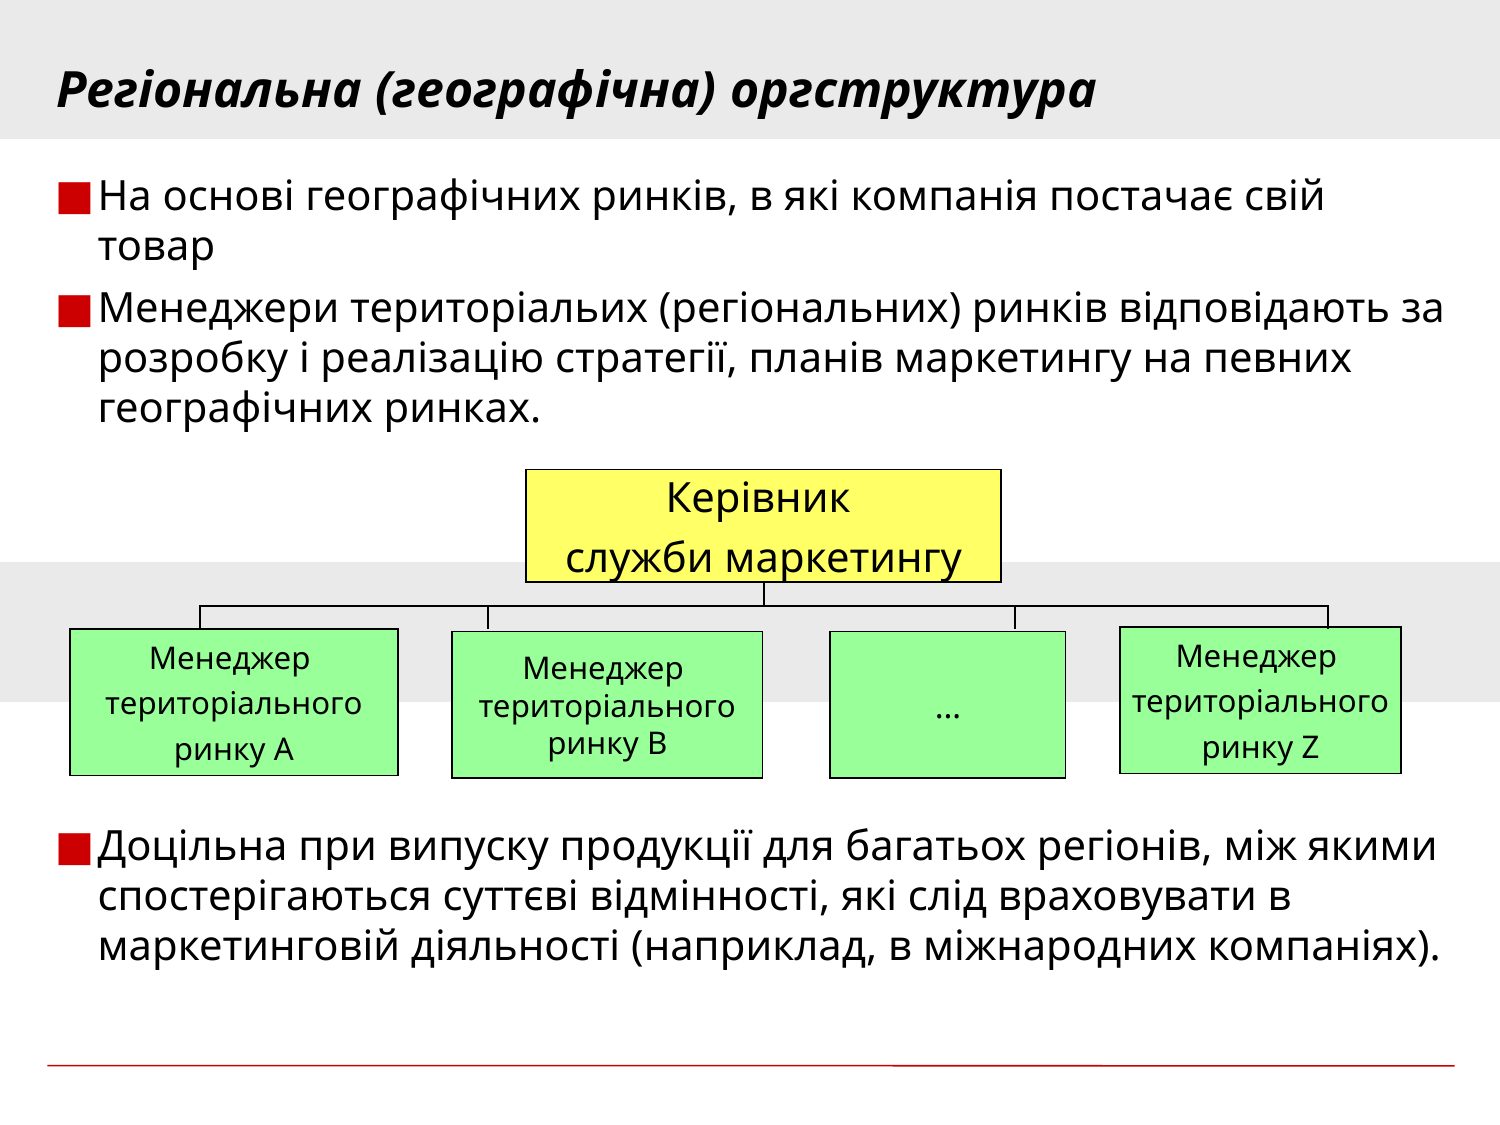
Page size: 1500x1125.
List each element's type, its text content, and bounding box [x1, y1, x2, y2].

picture [0, 0, 1500, 1125]
text_box Регіональна (географічна) оргструктура [41, 18, 1466, 126]
text_box На основі географічних ринків, в які компанія постачає свій товар Менеджери територіальих (регіональних) ринків відповідають за розробку і реалізацію стратегії, планів маркетингу на певних географічних ринках. Доцільна при випуску продукції для багатьох регіонів, між якими спостерігаються суттєві відмінності, які слід враховувати в маркетинговій діяльності (наприклад, в міжнародних компаніях). [40, 160, 1466, 1059]
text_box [69, 469, 1402, 779]
